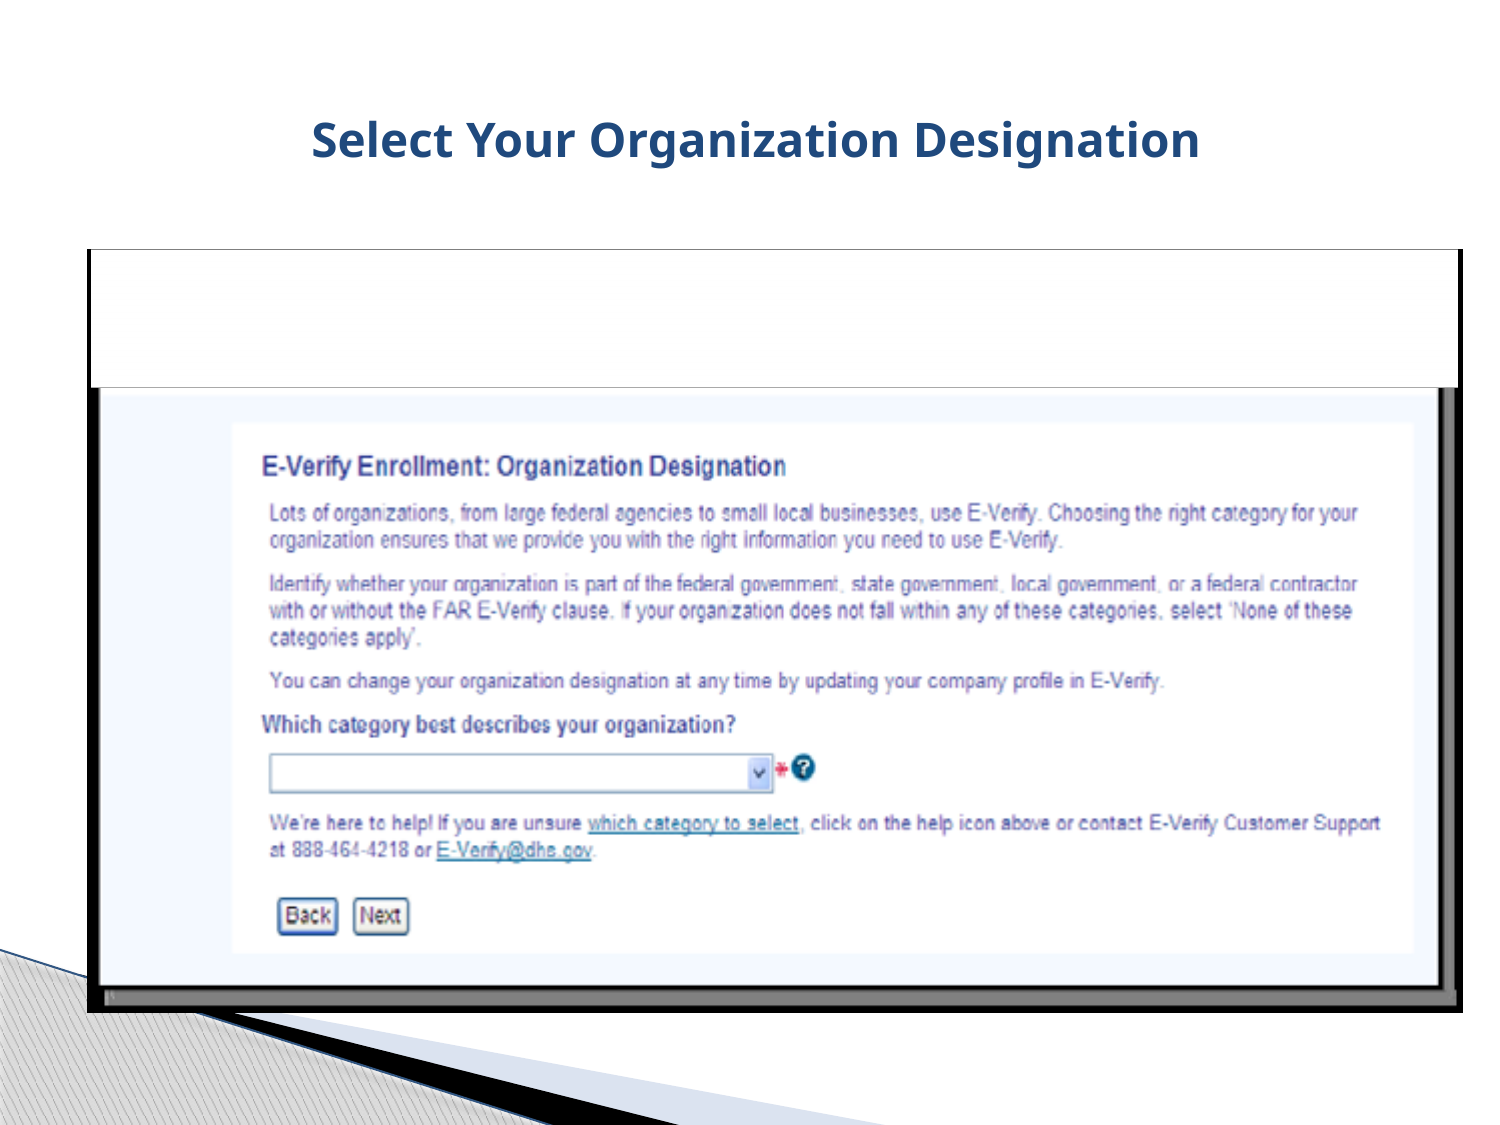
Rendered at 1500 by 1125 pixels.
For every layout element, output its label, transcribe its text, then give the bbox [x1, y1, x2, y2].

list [87, 397, 1463, 1013]
picture [87, 249, 1463, 388]
title Select Your Organization Designation [37, 45, 1475, 233]
